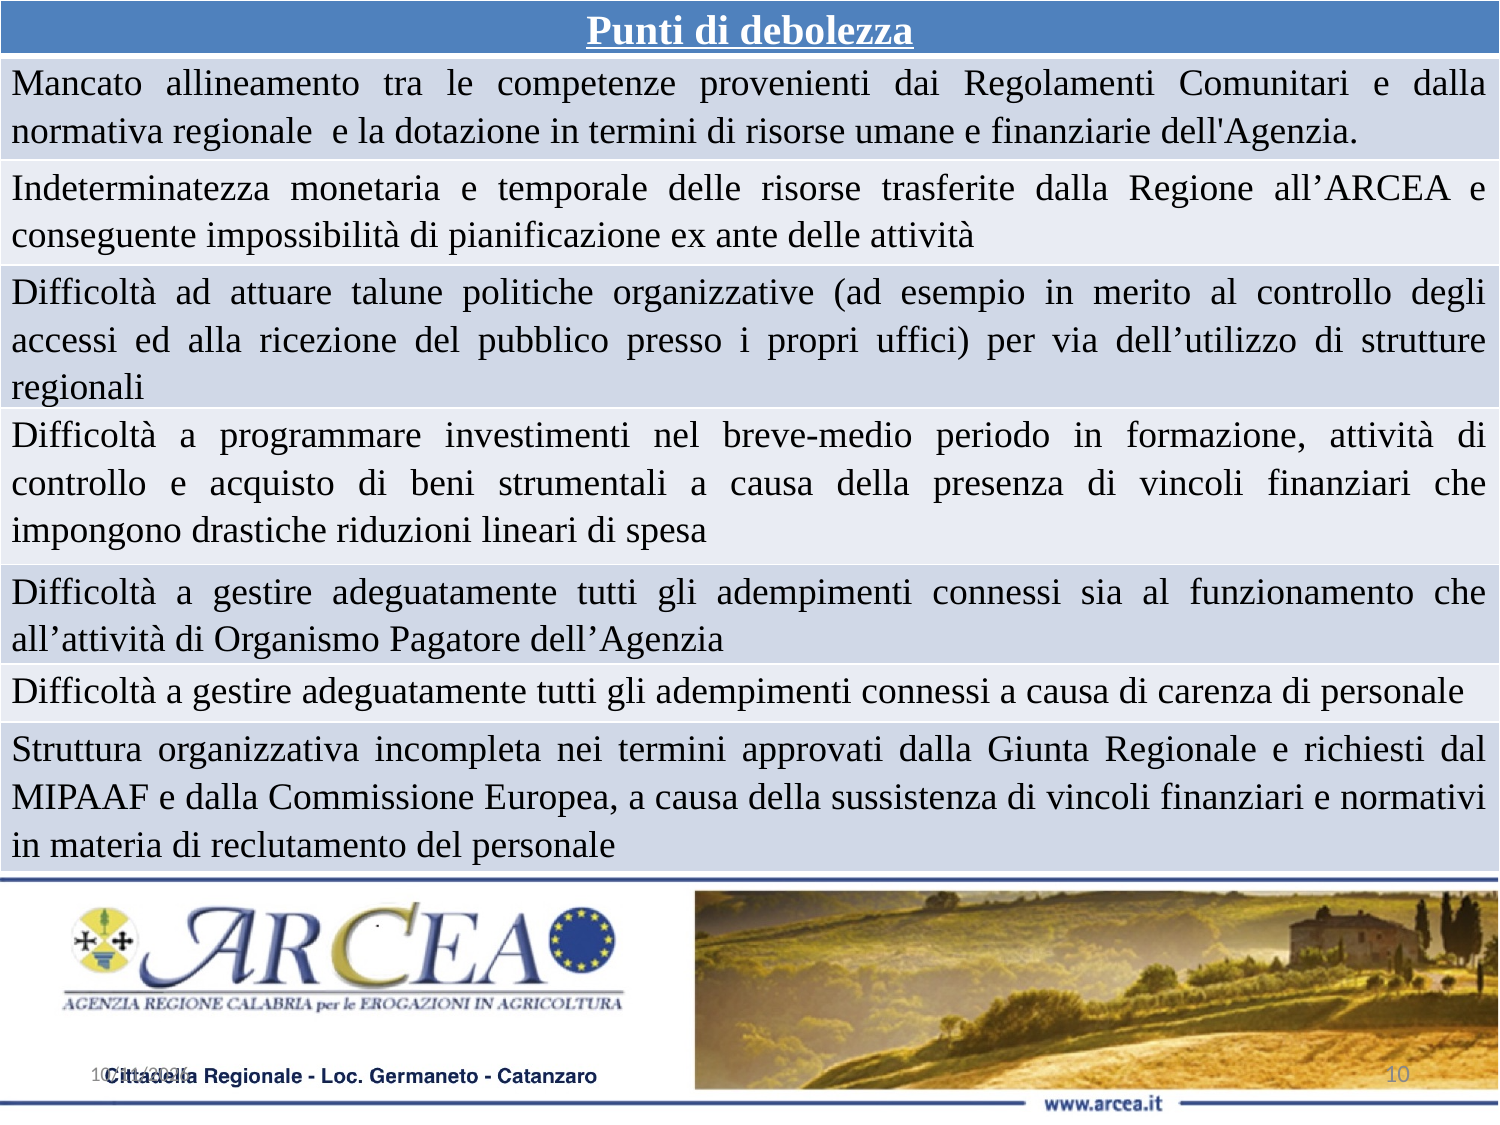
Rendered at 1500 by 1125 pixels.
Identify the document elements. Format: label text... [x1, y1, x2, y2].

table_cell Difficoltà a programmare investimenti nel breve-medio periodo in formazione, attività di controllo e acquisto di beni strumentali a causa della presenza di vincoli finanziari che impongono drastiche riduzioni lineari di spesa [1, 409, 1499, 564]
table_cell Difficoltà ad attuare talune politiche organizzative (ad esempio in merito al controllo degli accessi ed alla ricezione del pubblico presso i propri uffici) per via dell’utilizzo di strutture regionali [1, 266, 1499, 407]
table_cell Difficoltà a gestire adeguatamente tutti gli adempimenti connessi a causa di carenza di personale [1, 665, 1499, 721]
picture [0, 873, 1499, 1125]
slide_number 10 [1074, 1042, 1425, 1103]
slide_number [75, 1042, 425, 1103]
table_cell Indeterminatezza monetaria e temporale delle risorse trasferite dalla Regione all’ARCEA e conseguente impossibilità di pianificazione ex ante delle attività [1, 161, 1499, 264]
table_cell Mancato allineamento tra le competenze provenienti dai Regolamenti Comunitari e dalla normativa regionale e la dotazione in termini di risorse umane e finanziarie dell'Agenzia. [1, 59, 1499, 159]
table_header Punti di debolezza [1, 1, 1499, 53]
table_cell Difficoltà a gestire adeguatamente tutti gli adempimenti connessi sia al funzionamento che all’attività di Organismo Pagatore dell’Agenzia [1, 565, 1499, 663]
table_cell Struttura organizzativa incompleta nei termini approvati dalla Giunta Regionale e richiesti dal MIPAAF e dalla Commissione Europea, a causa della sussistenza di vincoli finanziari e normativi in materia di reclutamento del personale [1, 723, 1499, 871]
